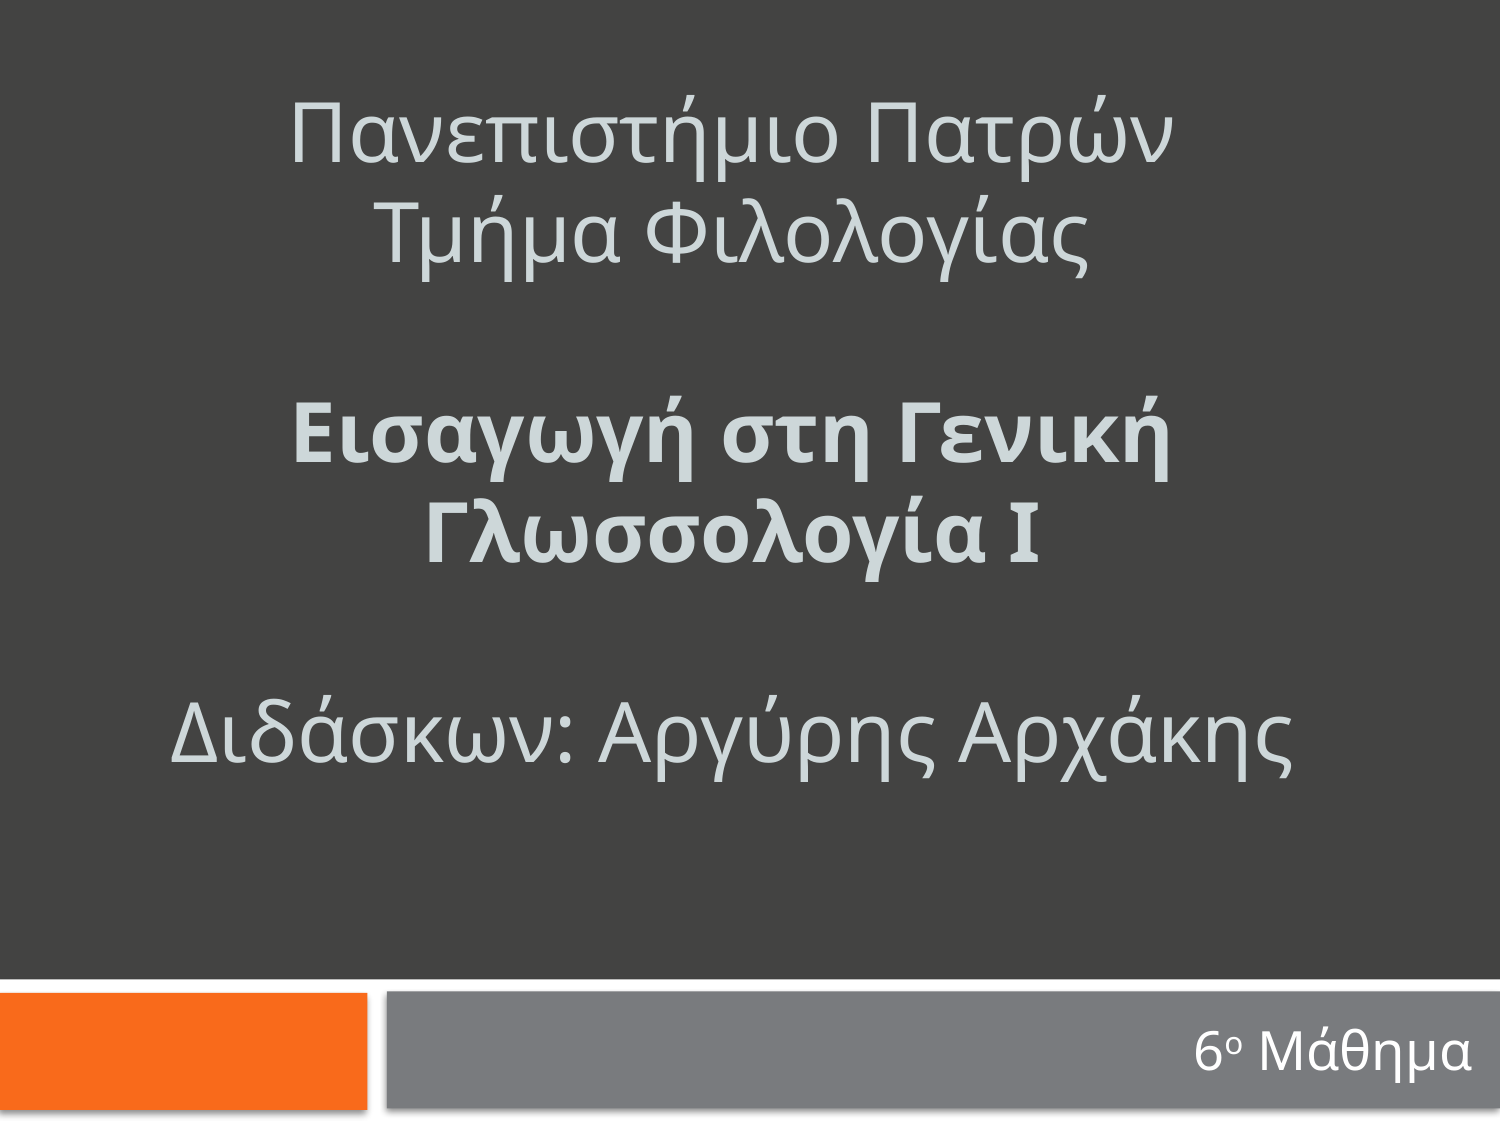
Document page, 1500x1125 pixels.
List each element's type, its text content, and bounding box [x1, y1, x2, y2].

title Πανεπιστήμιο Πατρών Τμήμα Φιλολογίας Εισαγωγή στη Γενική Γλωσσολογία Ι Διδάσκων: Αργύρης Αρχάκης [76, 30, 1389, 788]
subtitle 6ο Μάθημα [387, 992, 1488, 1106]
